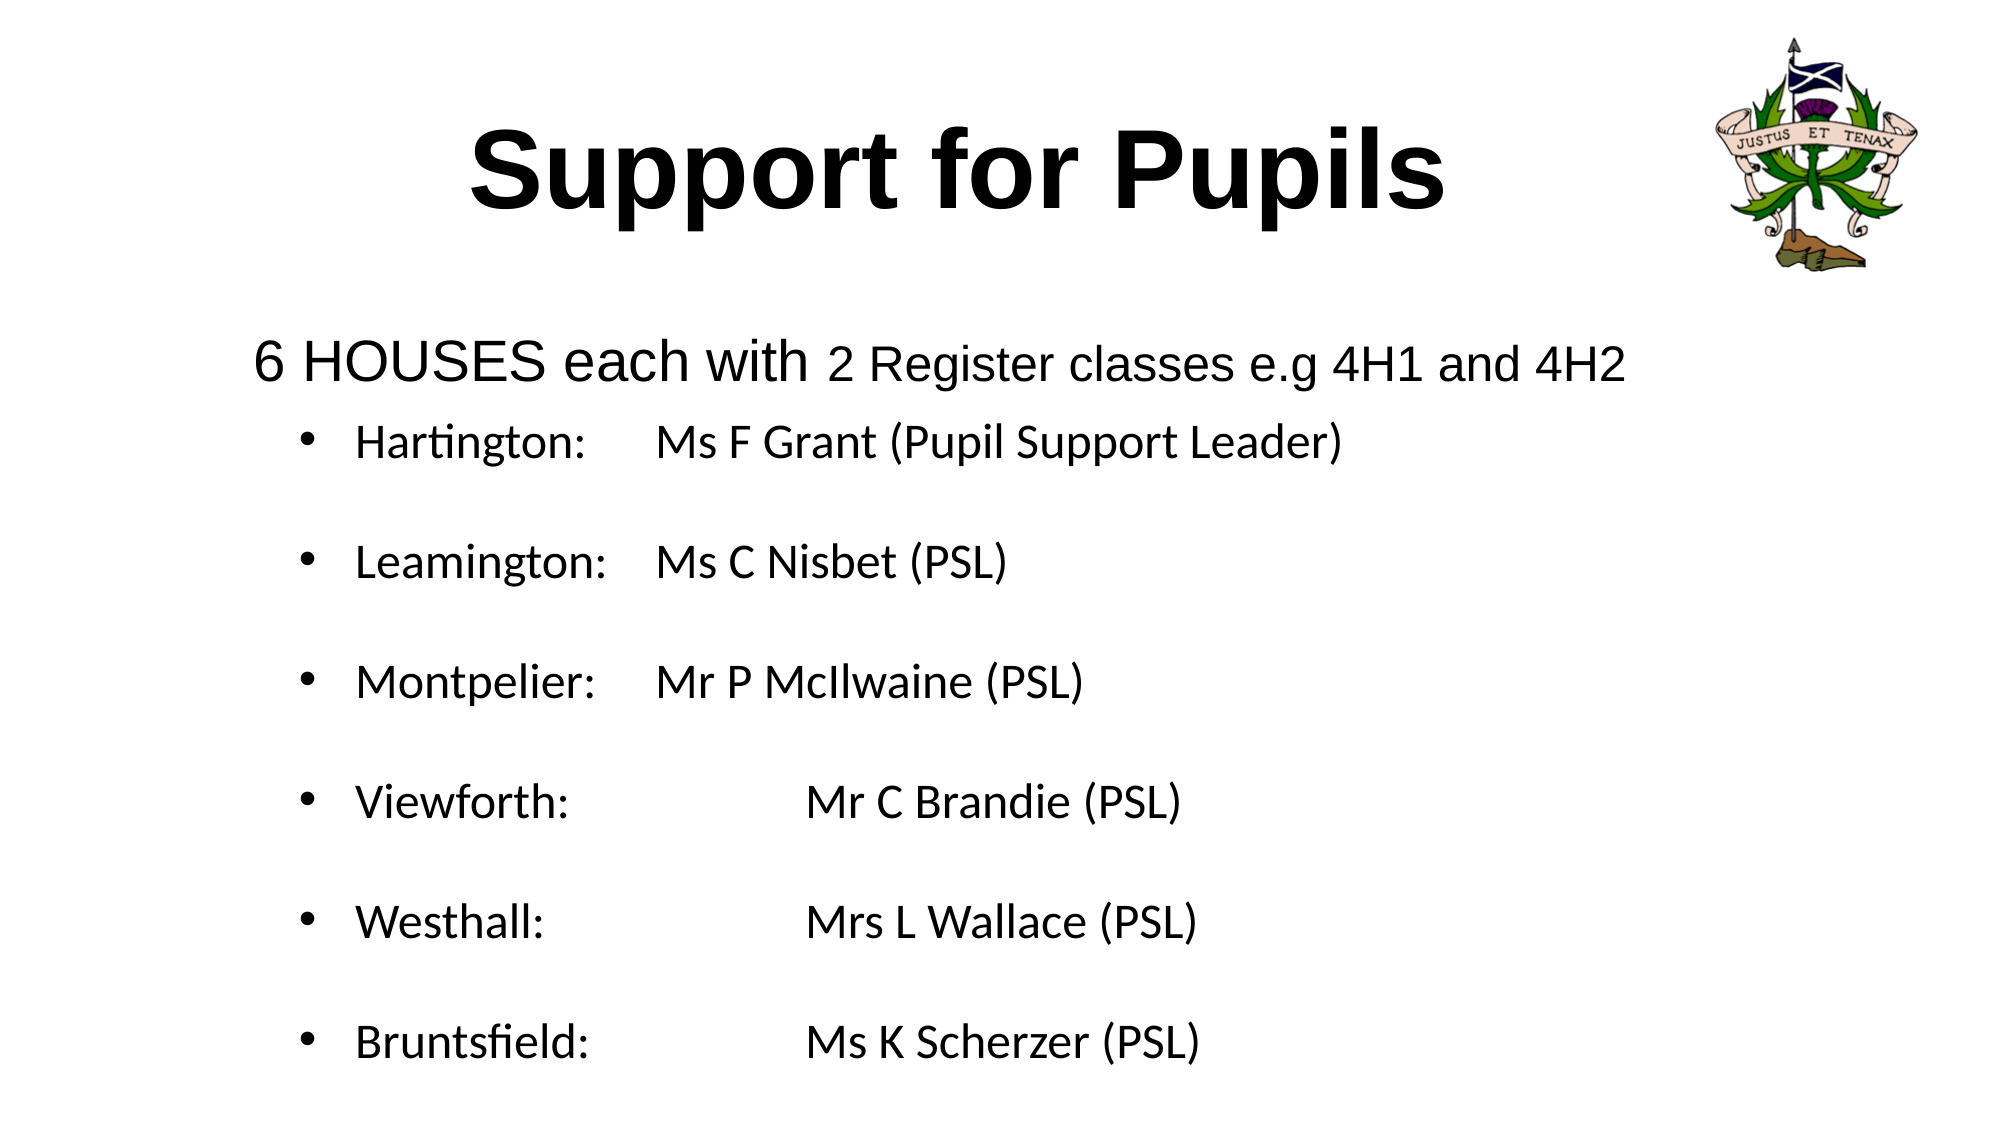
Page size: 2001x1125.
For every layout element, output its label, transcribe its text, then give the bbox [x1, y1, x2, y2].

text_box Hartington: Ms F Grant (Pupil Support Leader) Leamington: Ms C Nisbet (PSL) Montpelier: Mr P McIlwaine (PSL) Viewforth: Mr C Brandie (PSL) Westhall: Mrs L Wallace (PSL) Bruntsfield: Ms K Scherzer (PSL) [284, 401, 1663, 1076]
picture [1711, 36, 1921, 273]
text_box 6 HOUSES each with 2 Register classes e.g 4H1 and 4H2 [238, 315, 1841, 401]
text_box Support for Pupils [284, 52, 1634, 240]
